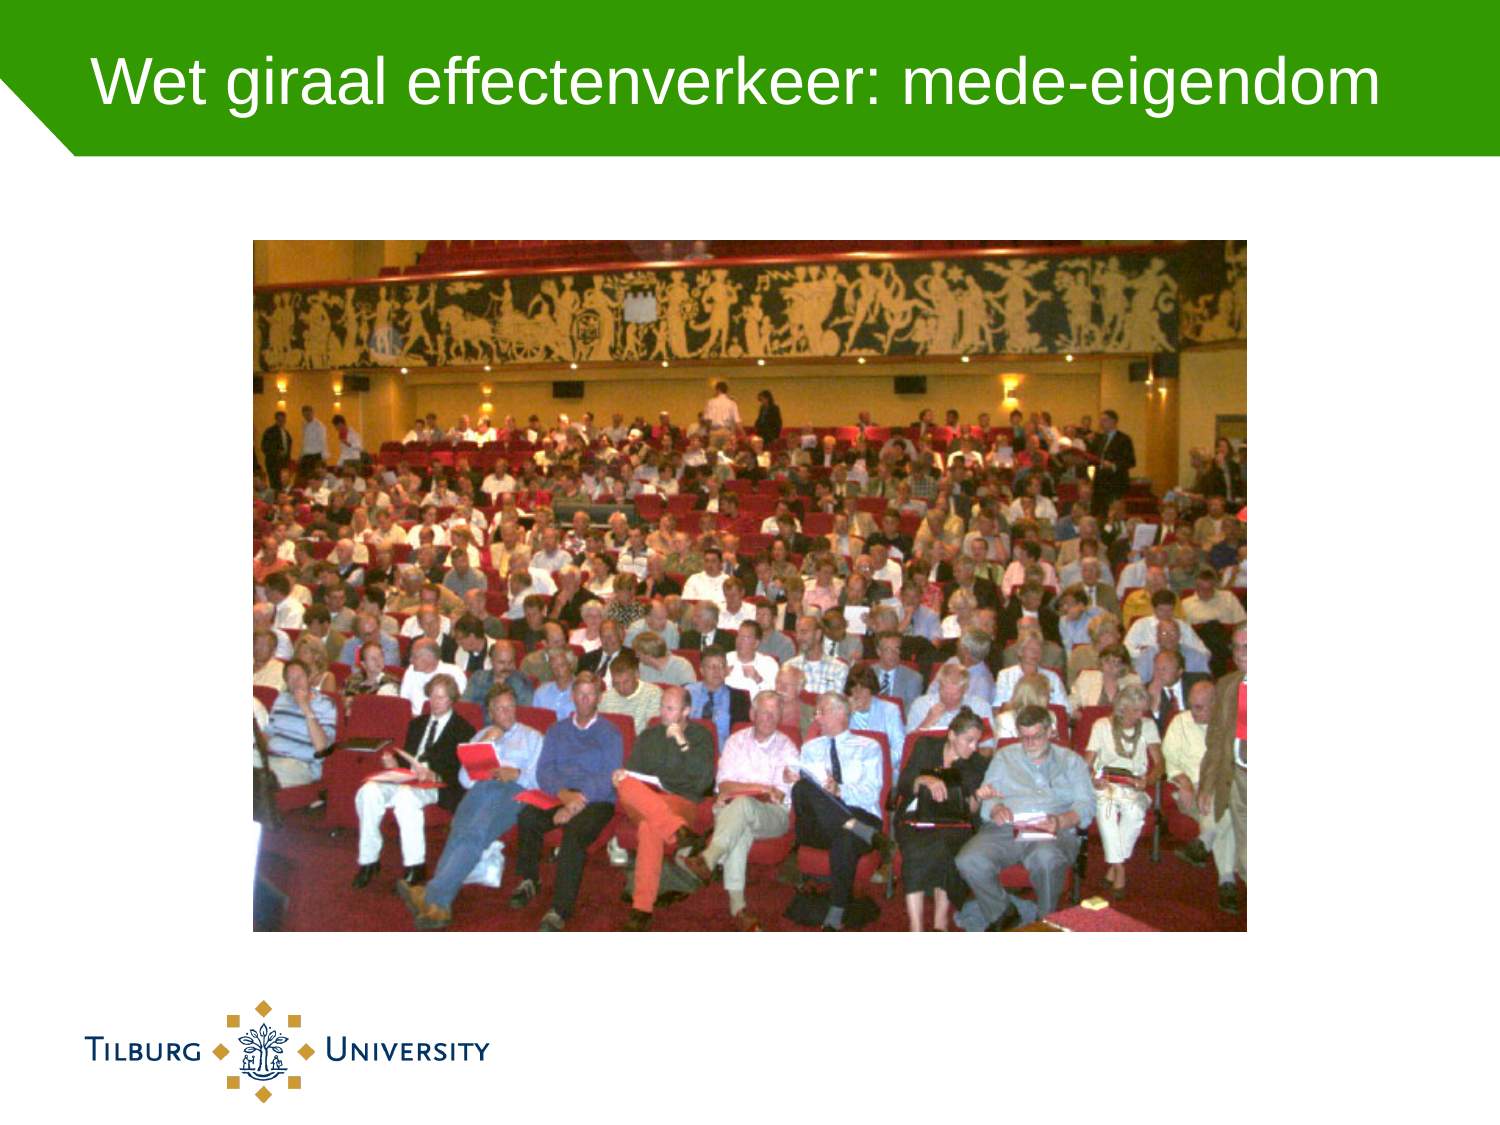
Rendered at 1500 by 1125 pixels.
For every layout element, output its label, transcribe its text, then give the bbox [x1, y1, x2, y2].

title Wet giraal effectenverkeer: mede-eigendom [74, 0, 1426, 157]
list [252, 240, 1248, 932]
picture [78, 994, 495, 1111]
